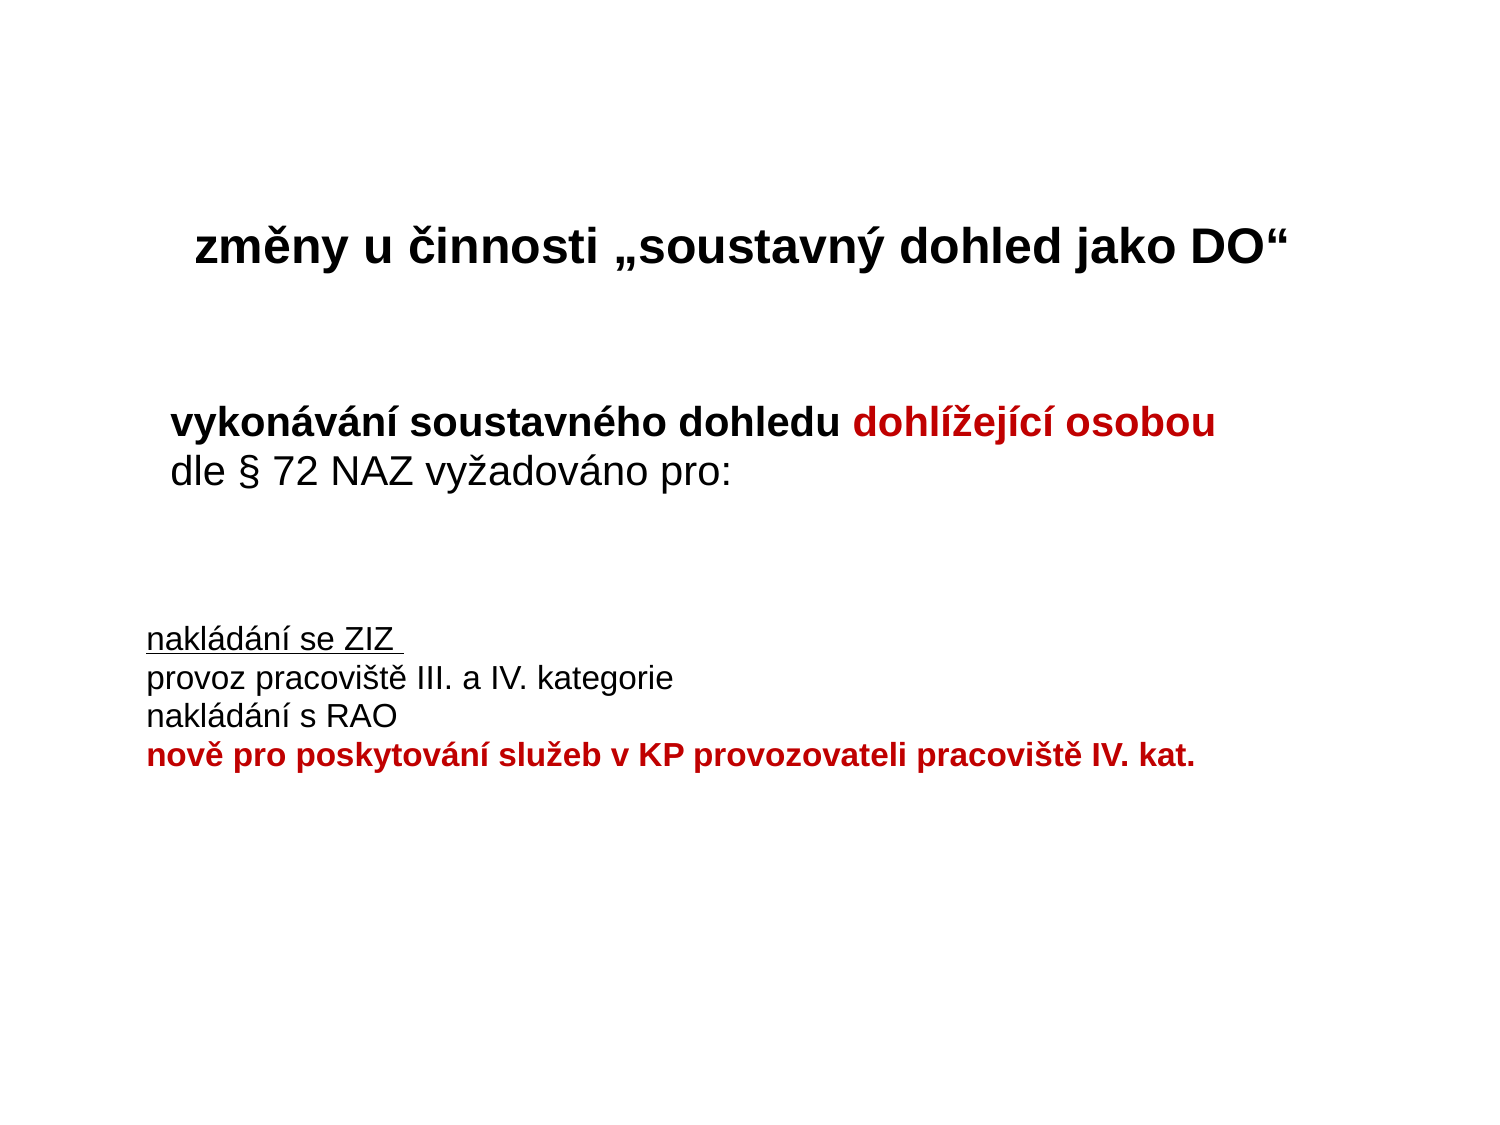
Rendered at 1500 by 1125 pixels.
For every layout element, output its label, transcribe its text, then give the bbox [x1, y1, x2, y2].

title změny u činnosti „soustavný dohled jako DO“ [75, 45, 1425, 233]
list vykonávání soustavného dohledu dohlížející osobou dle § 72 NAZ vyžadováno pro: nakládání se ZIZ provoz pracoviště III. a IV. kategorie nakládání s RAO nově pro poskytování služeb v KP provozovateli pracoviště IV. kat. [75, 262, 1425, 1005]
